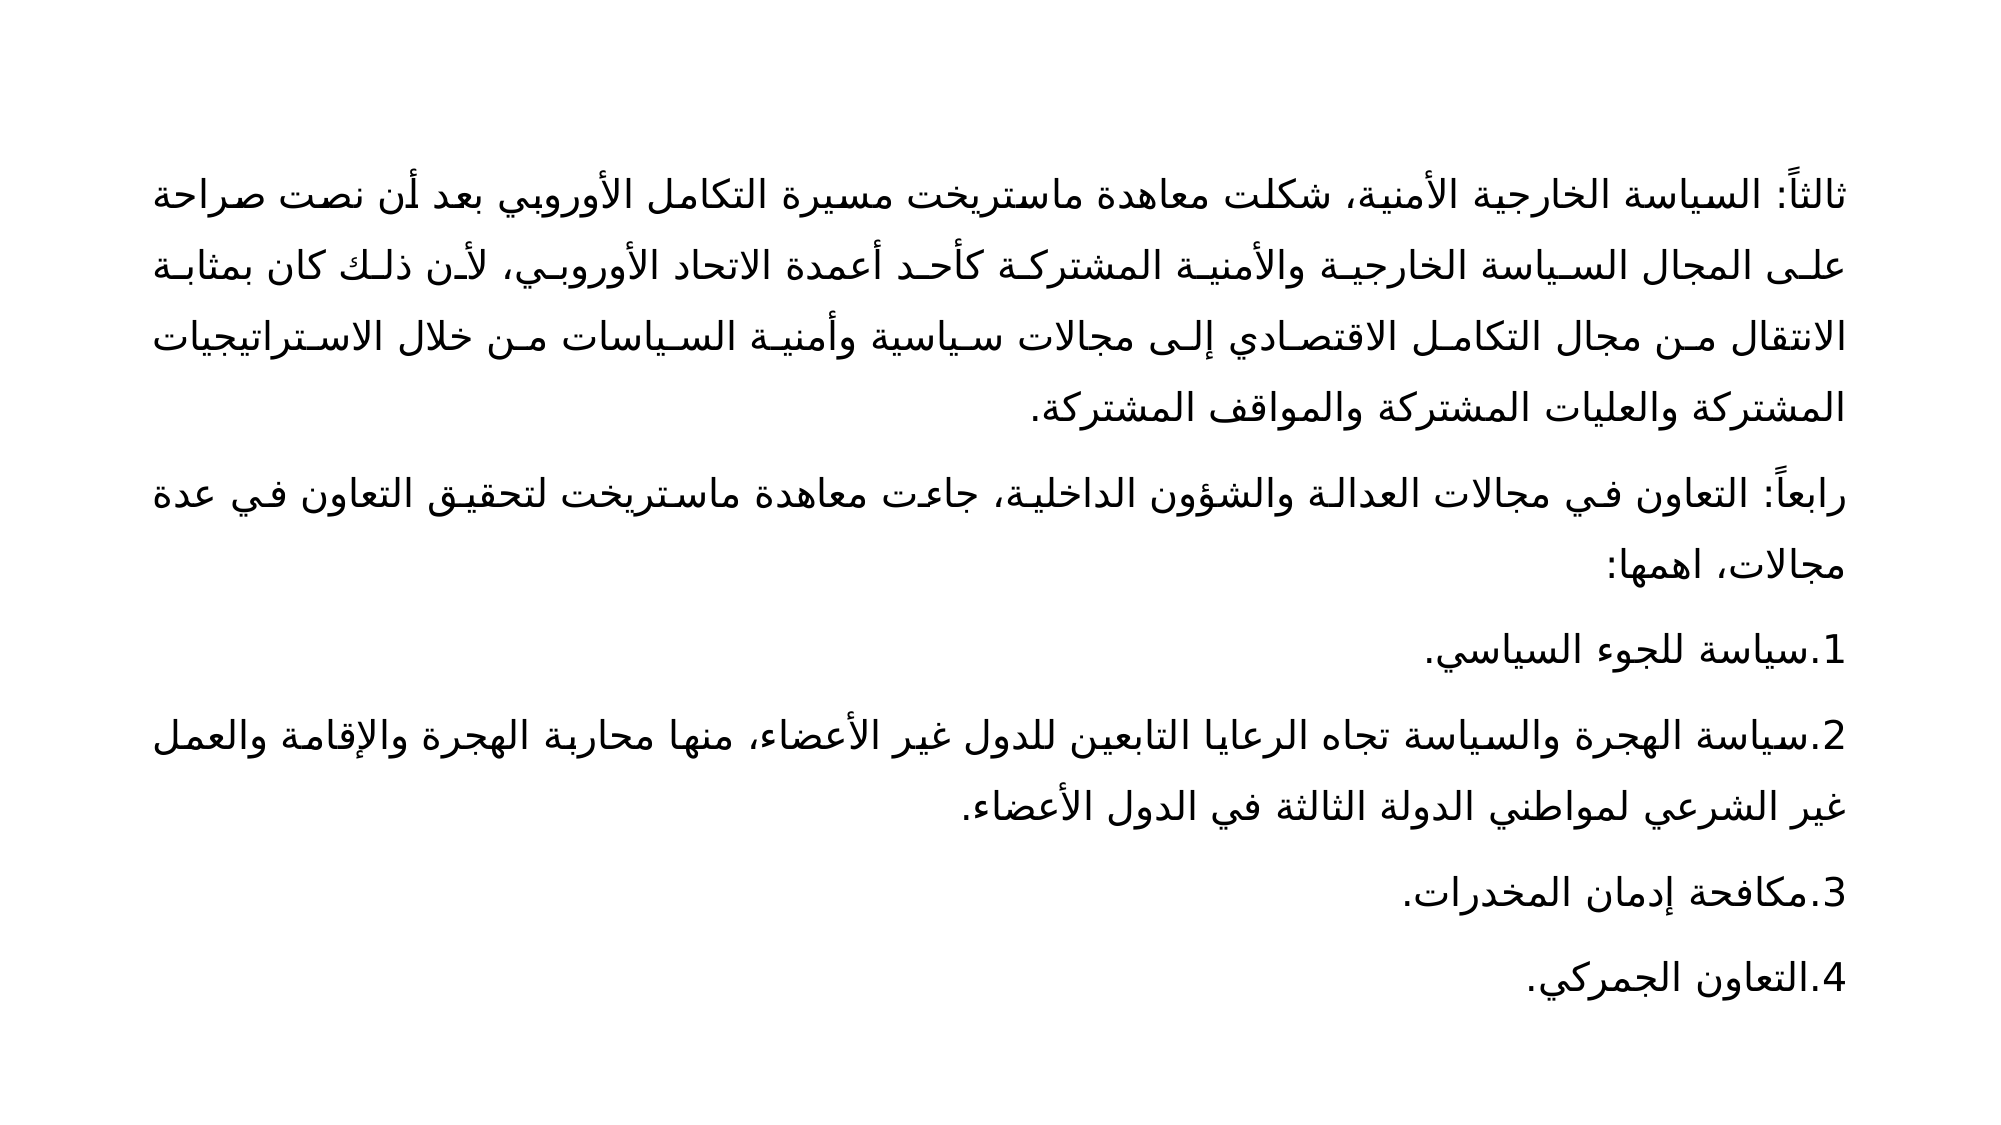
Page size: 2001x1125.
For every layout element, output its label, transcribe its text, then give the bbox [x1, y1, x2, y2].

list ثالثاً: السياسة الخارجية الأمنية، شكلت معاهدة ماستريخت مسيرة التكامل الأوروبي بعد أن نصت صراحة على المجال السياسة الخارجية والأمنية المشتركة كأحد أعمدة الاتحاد الأوروبي، لأن ذلك كان بمثابة الانتقال من مجال التكامل الاقتصادي إلى مجالات سياسية وأمنية السياسات من خلال الاستراتيجيات المشتركة والعليات المشتركة والمواقف المشتركة. رابعاً: التعاون في مجالات العدالة والشؤون الداخلية، جاءت معاهدة ماستريخت لتحقيق التعاون في عدة مجالات، اهمها: 1. سياسة للجوء السياسي. 2. سياسة الهجرة والسياسة تجاه الرعايا التابعين للدول غير الأعضاء، منها محاربة الهجرة والإقامة والعمل غير الشرعي لمواطني الدولة الثالثة في الدول الأعضاء. 3. مكافحة إدمان المخدرات. 4. التعاون الجمركي. [137, 137, 1863, 1014]
